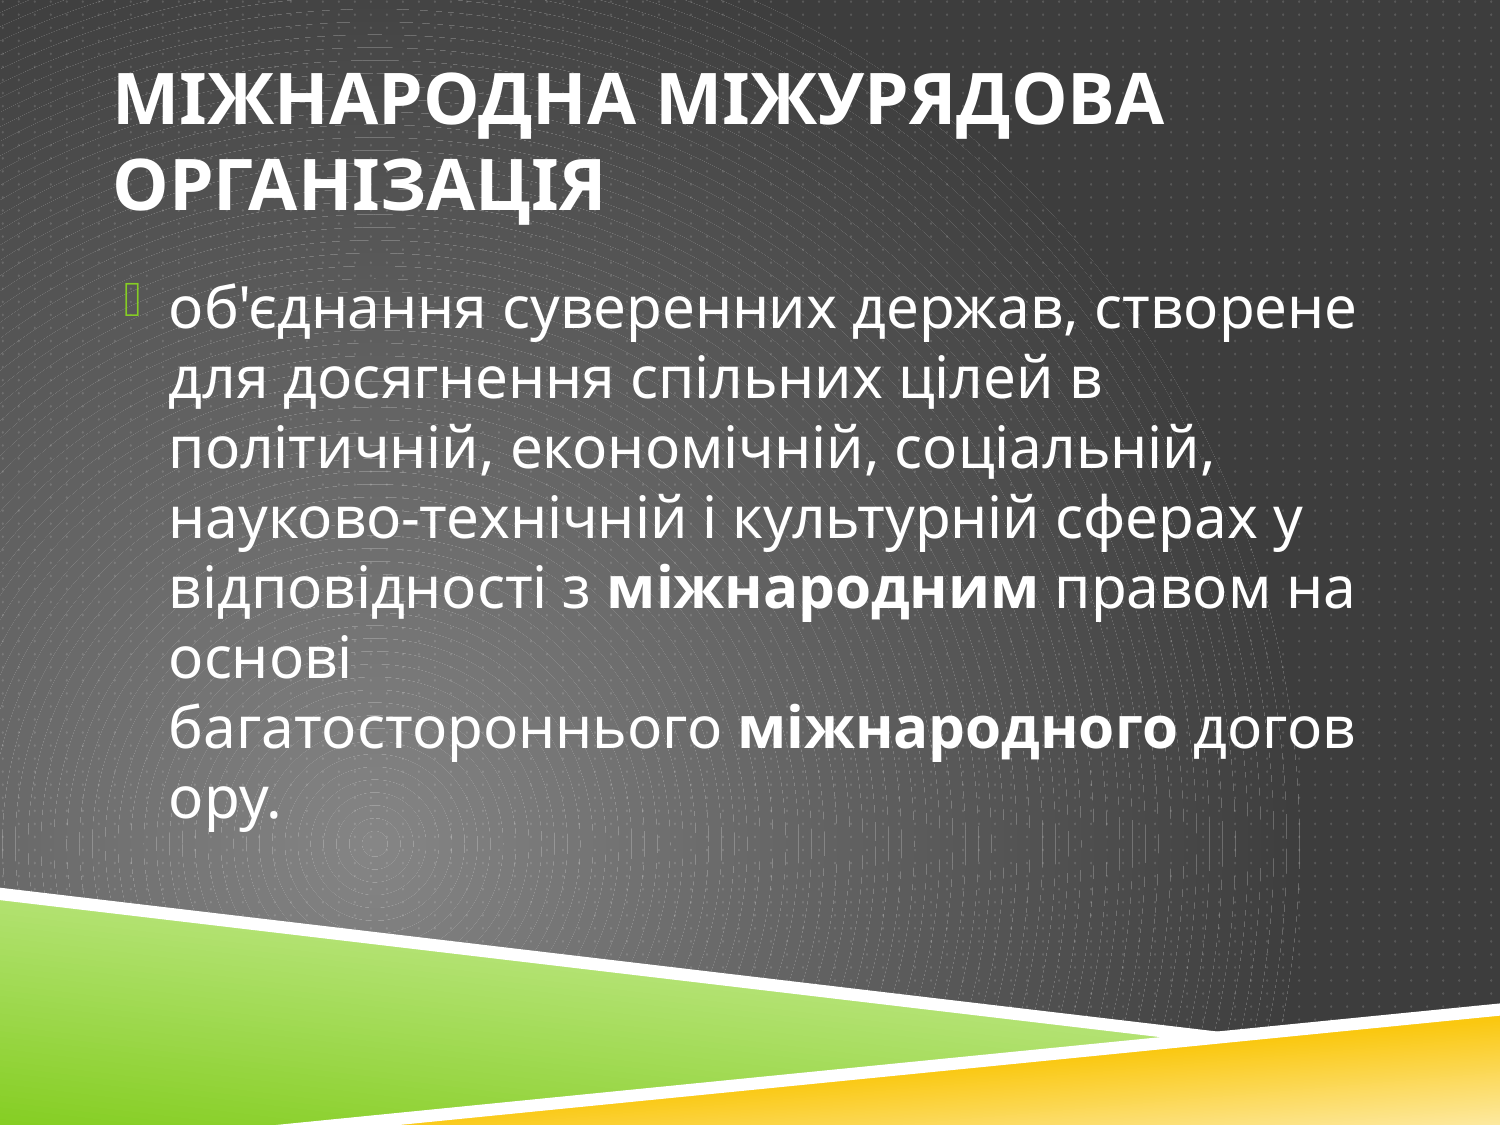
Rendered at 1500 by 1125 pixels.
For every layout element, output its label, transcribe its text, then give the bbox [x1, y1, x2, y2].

list об'єднання суверенних держав, створене для досягнення спільних цілей в політичній, економічній, соціальній, науково-технічній і культурній сферах у відповідності з міжнародним правом на основі багатостороннього міжнародного договору. [112, 262, 1388, 876]
title Міжнародна міжурядова організація [112, 45, 1388, 233]
